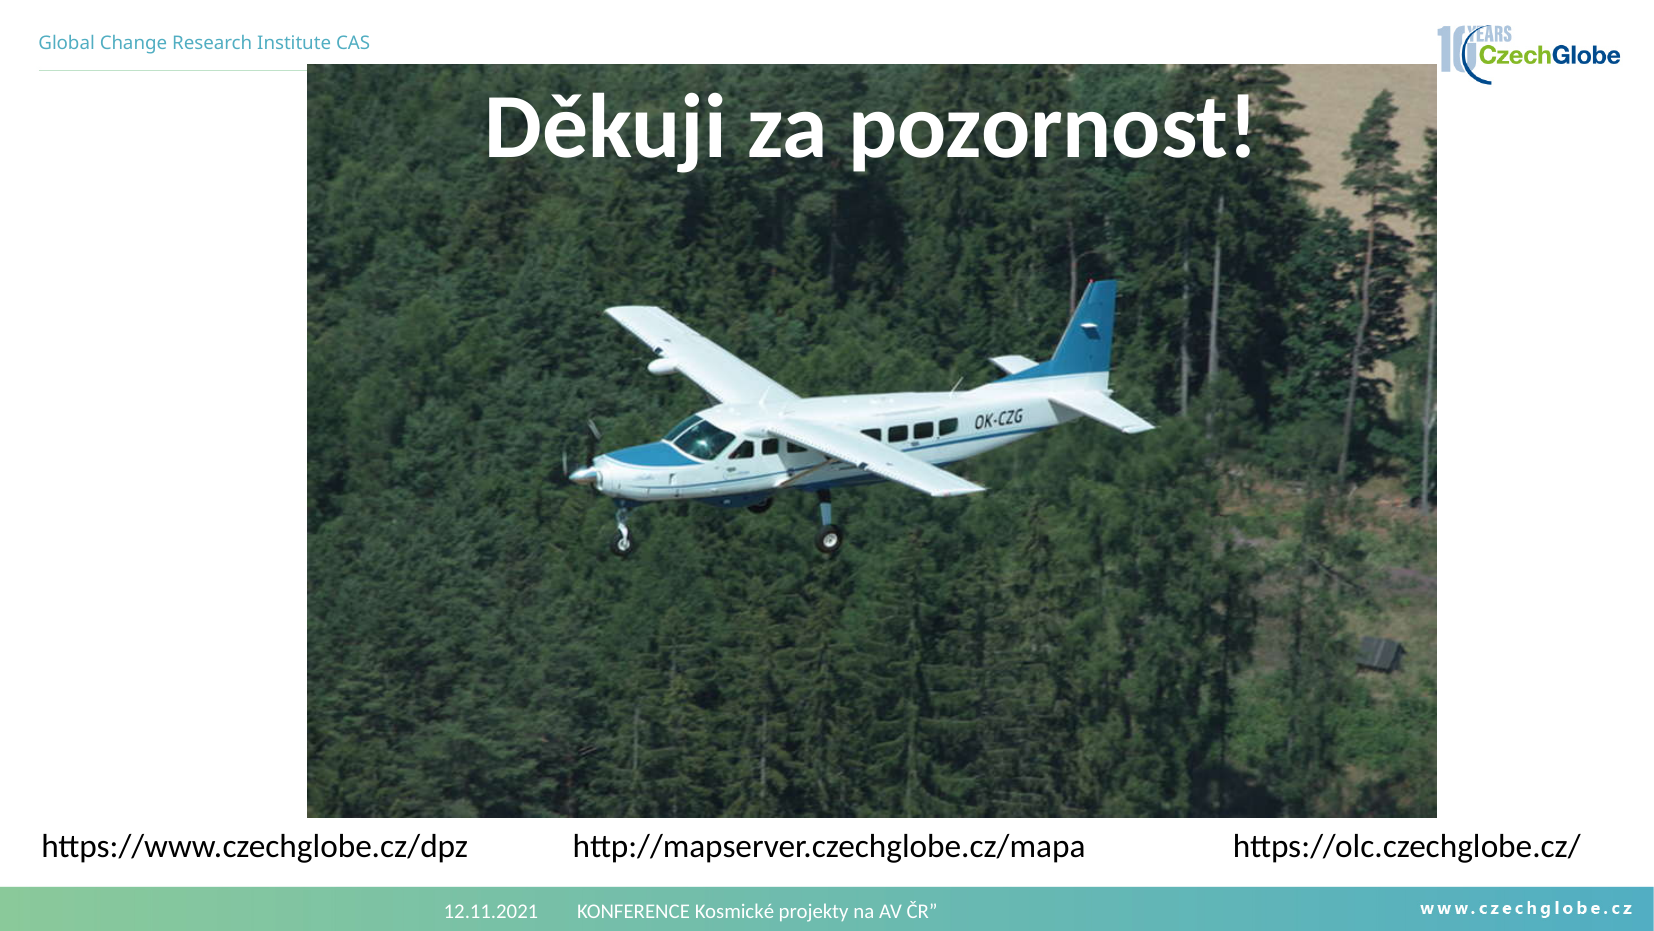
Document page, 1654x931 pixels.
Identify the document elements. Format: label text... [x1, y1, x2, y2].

text_box https://www.czechglobe.cz/dpz [26, 817, 484, 872]
text_box Global Change Research Institute CAS [23, 23, 467, 64]
picture [0, 0, 1654, 931]
text_box http://mapserver.czechglobe.cz/mapa [557, 827, 1102, 872]
text_box https://olc.czechglobe.cz/ [1218, 817, 1597, 872]
text_box Děkuji za pozornost! [74, 43, 1654, 199]
text_box 12.11.2021 [428, 889, 554, 930]
text_box KONFERENCE Kosmické projekty na AV ČR” [562, 889, 953, 930]
